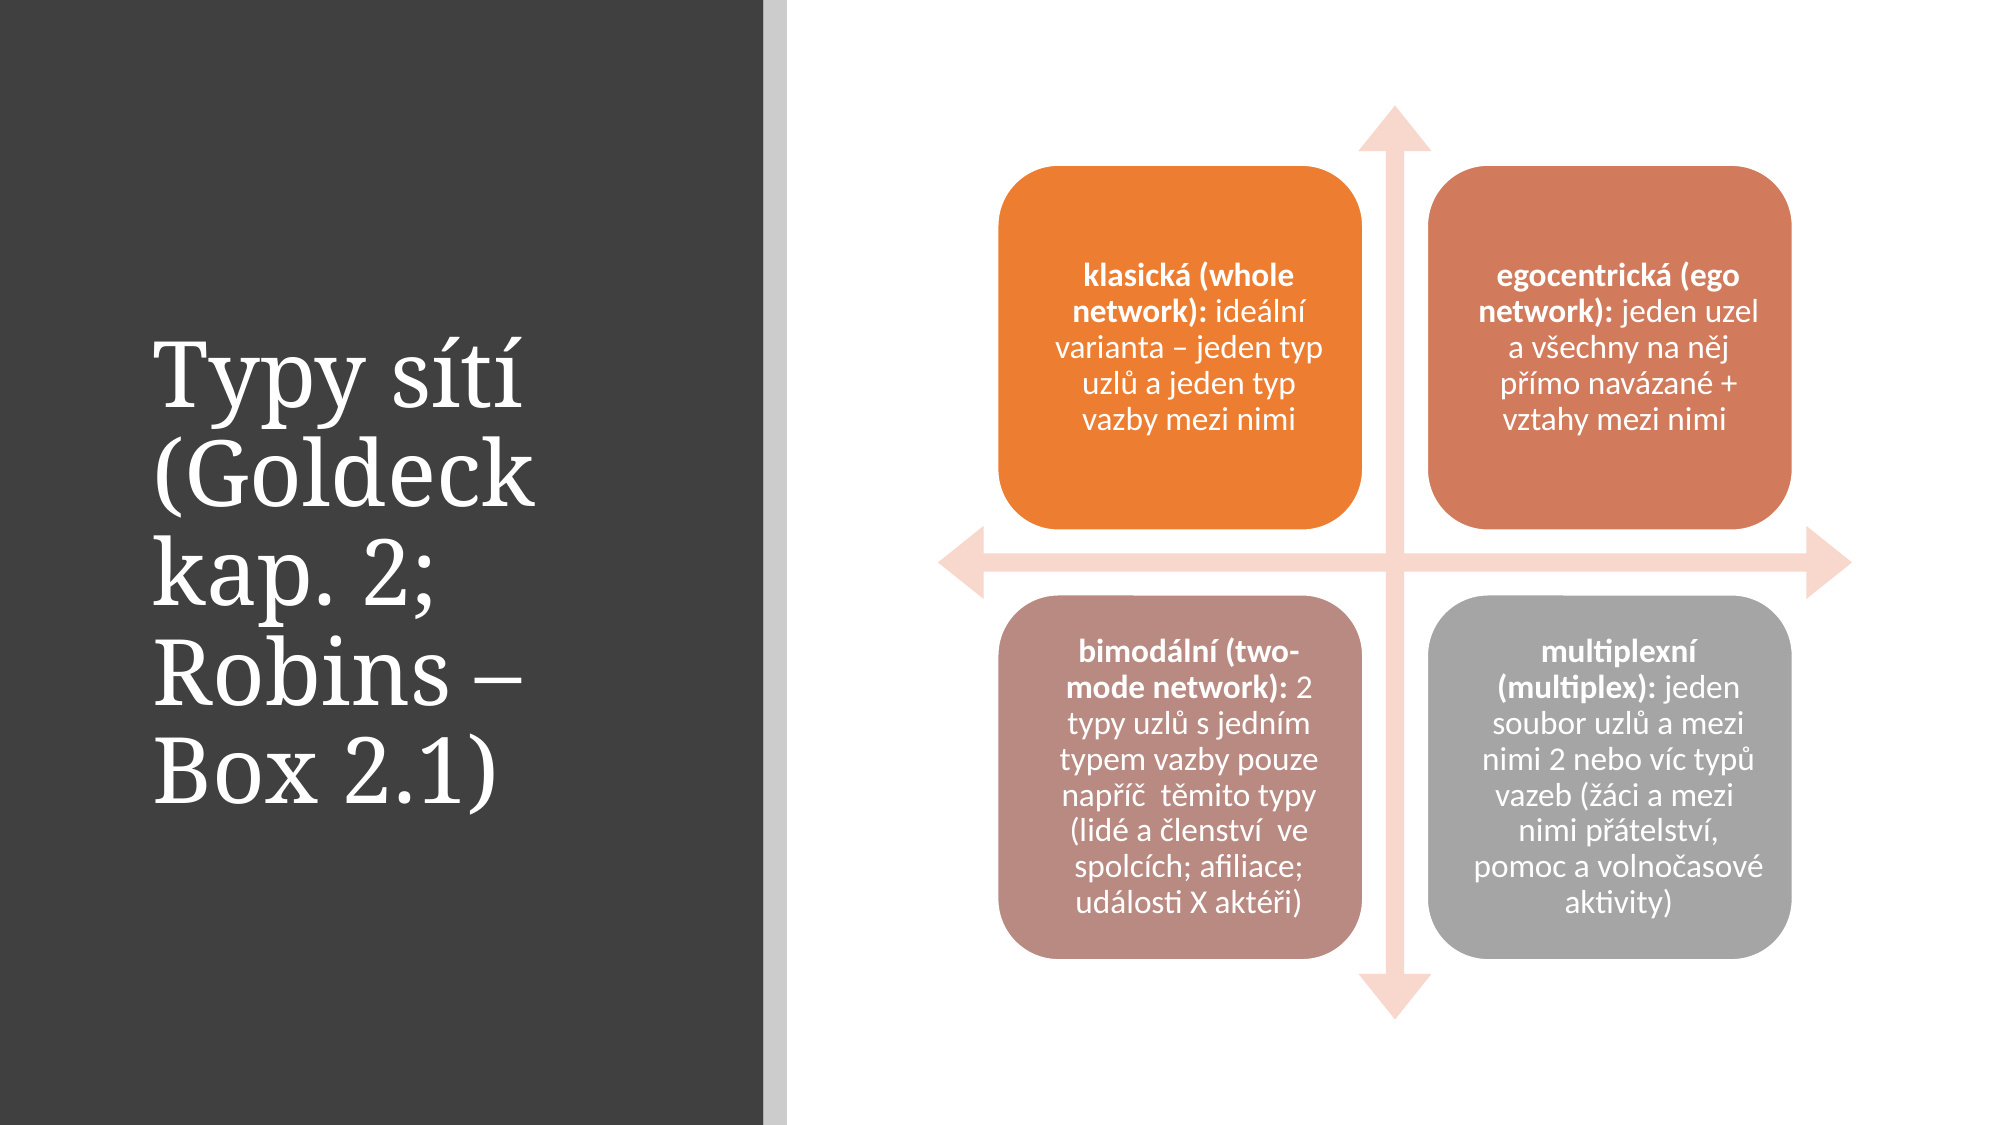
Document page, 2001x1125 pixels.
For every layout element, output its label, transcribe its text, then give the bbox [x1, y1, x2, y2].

text_box [0, 0, 762, 1125]
title Typy sítí (Goldeck kap. 2; Robins – Box 2.1) [137, 133, 685, 1020]
text_box [762, 0, 788, 1125]
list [895, 105, 1895, 1020]
